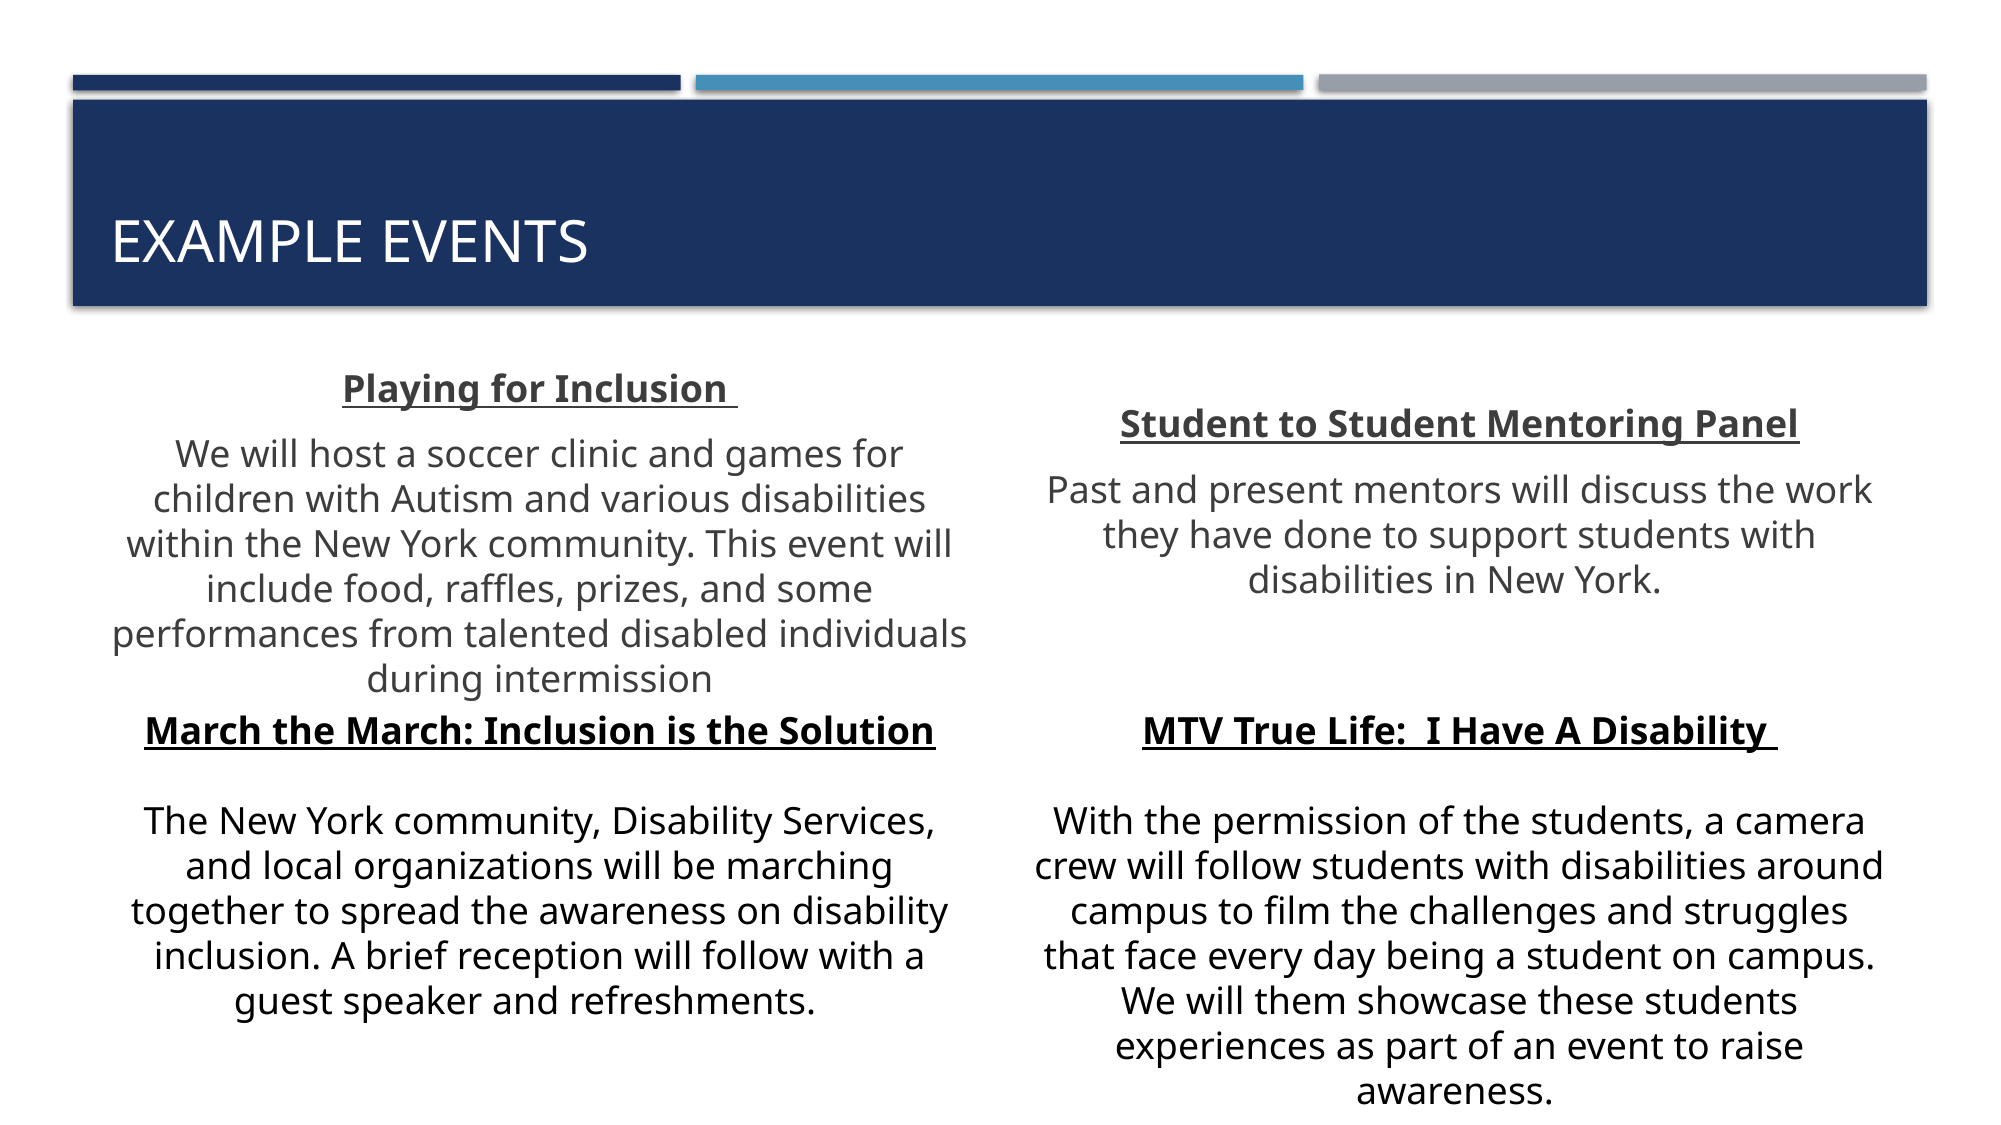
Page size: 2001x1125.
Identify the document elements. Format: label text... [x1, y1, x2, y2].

list Student to Student Mentoring Panel Past and present mentors will discuss the work they have done to support students with disabilities in New York. [1015, 365, 1905, 636]
text_box March the March: Inclusion is the Solution The New York community, Disability Services, and local organizations will be marching together to spread the awareness on disability inclusion. A brief reception will follow with a guest speaker and refreshments. [95, 699, 985, 1030]
list Playing for Inclusion We will host a soccer clinic and games for children with Autism and various disabilities within the New York community. This event will include food, raffles, prizes, and some performances from talented disabled individuals during intermission [95, 365, 985, 699]
text_box MTV True Life: I Have A Disability With the permission of the students, a camera crew will follow students with disabilities around campus to film the challenges and struggles that face every day being a student on campus. We will them showcase these students experiences as part of an event to raise awareness. [1015, 699, 1905, 1120]
title Example events [95, 119, 1905, 282]
